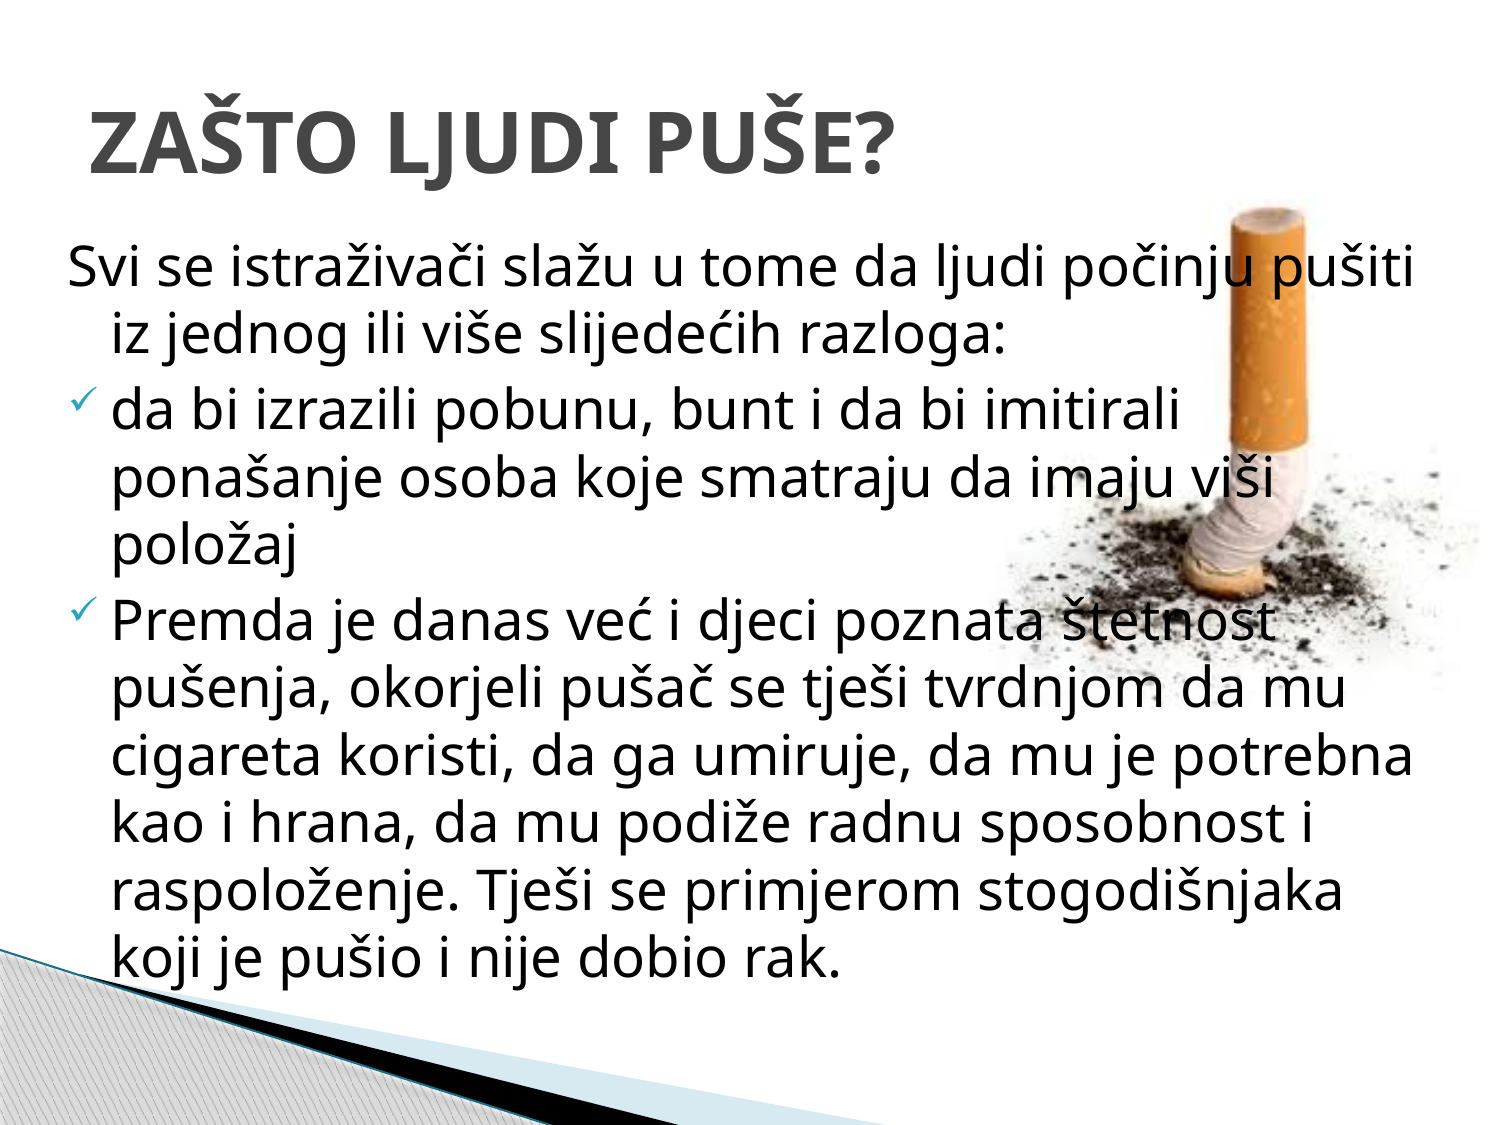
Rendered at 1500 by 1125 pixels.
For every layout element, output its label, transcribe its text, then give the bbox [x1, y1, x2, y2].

picture [988, 198, 1500, 709]
list Svi se istraživači slažu u tome da ljudi počinju pušiti iz jednog ili više slijedećih razloga: da bi izrazili pobunu, bunt i da bi imitirali ponašanje osoba koje smatraju da imaju viši položaj Premda je danas već i djeci poznata štetnost pušenja, okorjeli pušač se tješi tvrdnjom da mu cigareta koristi, da ga umiruje, da mu je potrebna kao i hrana, da mu podiže radnu sposobnost i raspoloženje. Tješi se primjerom stogodišnjaka koji je pušio i nije dobio rak. [35, 222, 1454, 1125]
title ZAŠTO LJUDI PUŠE? [75, 45, 1425, 233]
